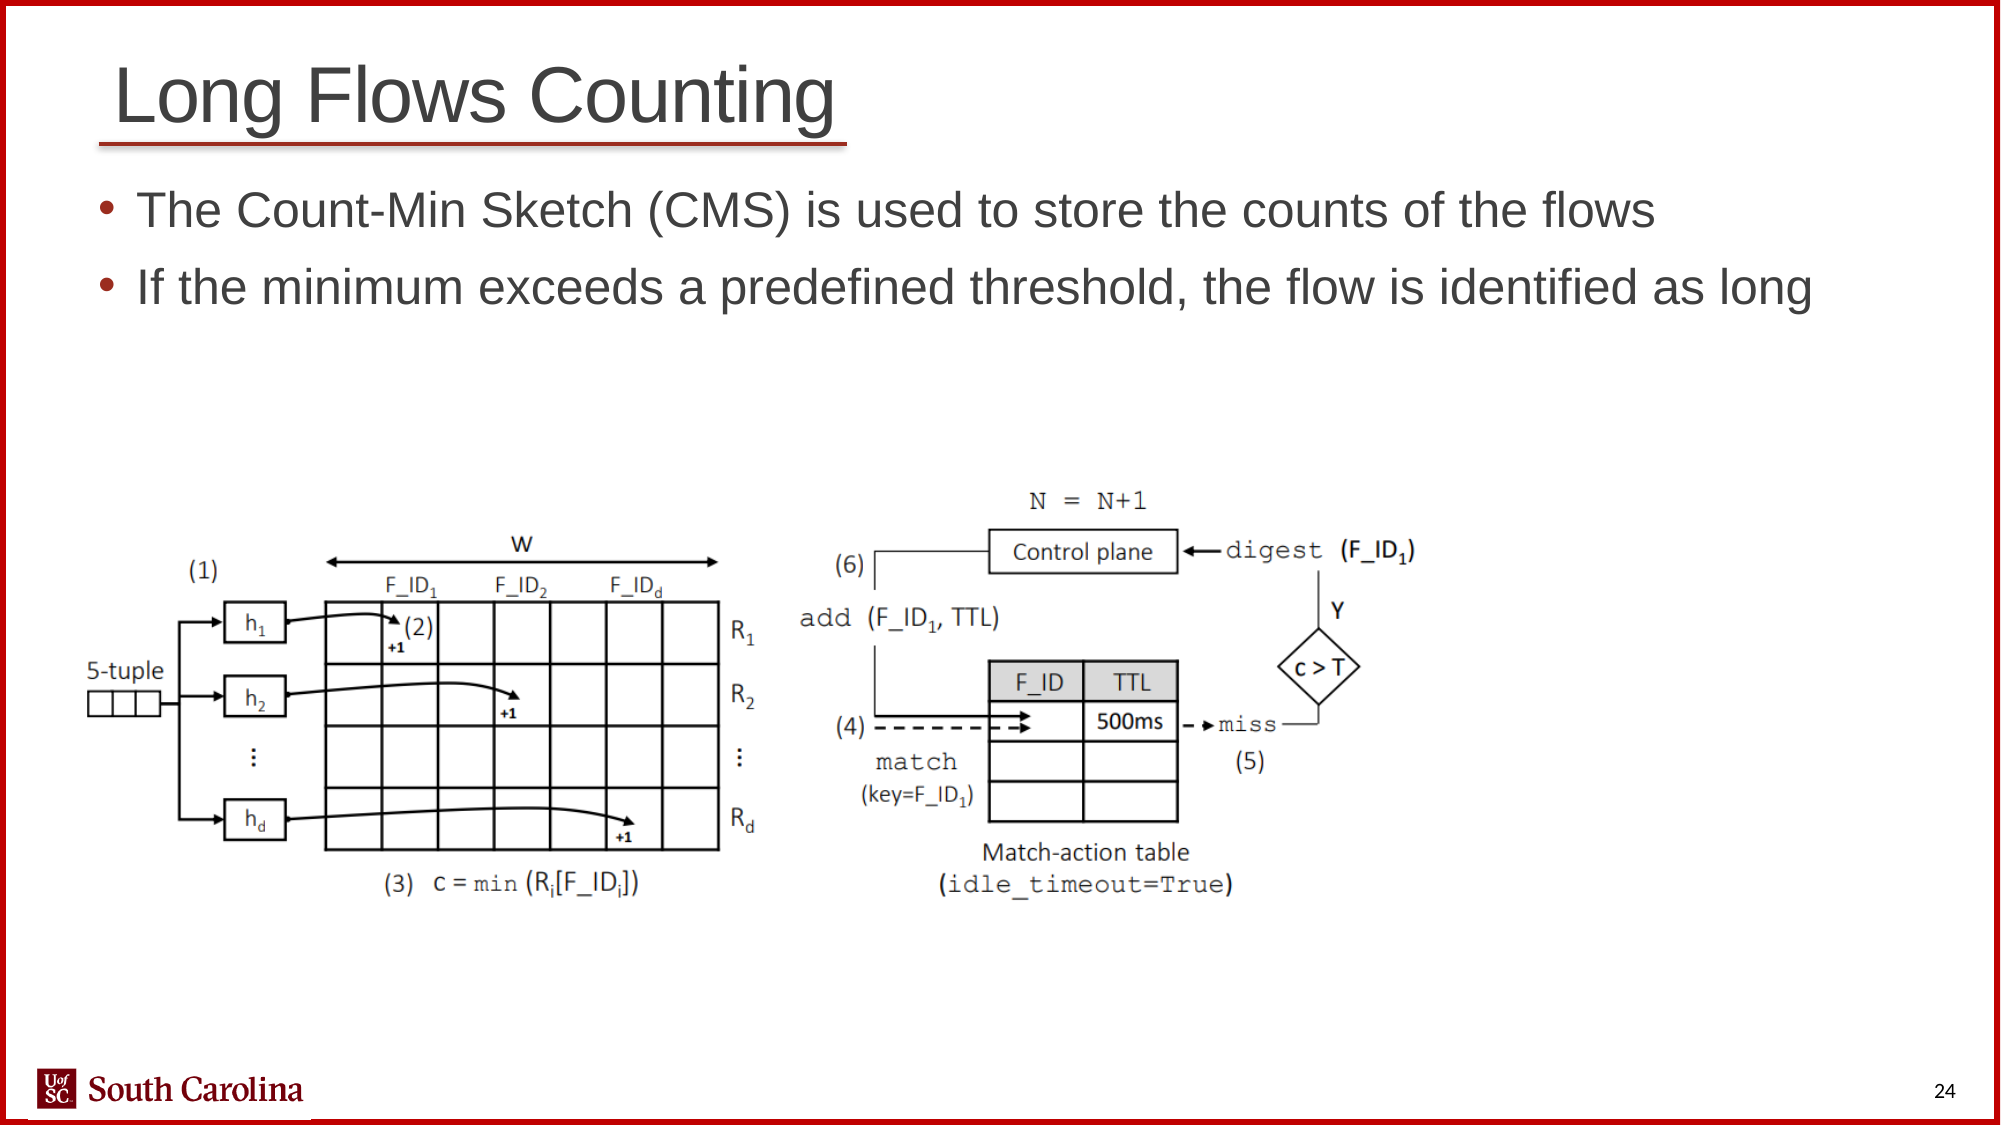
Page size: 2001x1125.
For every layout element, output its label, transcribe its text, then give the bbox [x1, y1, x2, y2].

picture [28, 1059, 312, 1120]
list The Count-Min Sketch (CMS) is used to store the counts of the flows If the minimum exceeds a predefined threshold, the flow is identified as long [98, 170, 1881, 958]
title Long Flows Counting [98, 52, 1900, 146]
picture [77, 478, 1425, 907]
slide_number 24 [1756, 1059, 1972, 1120]
